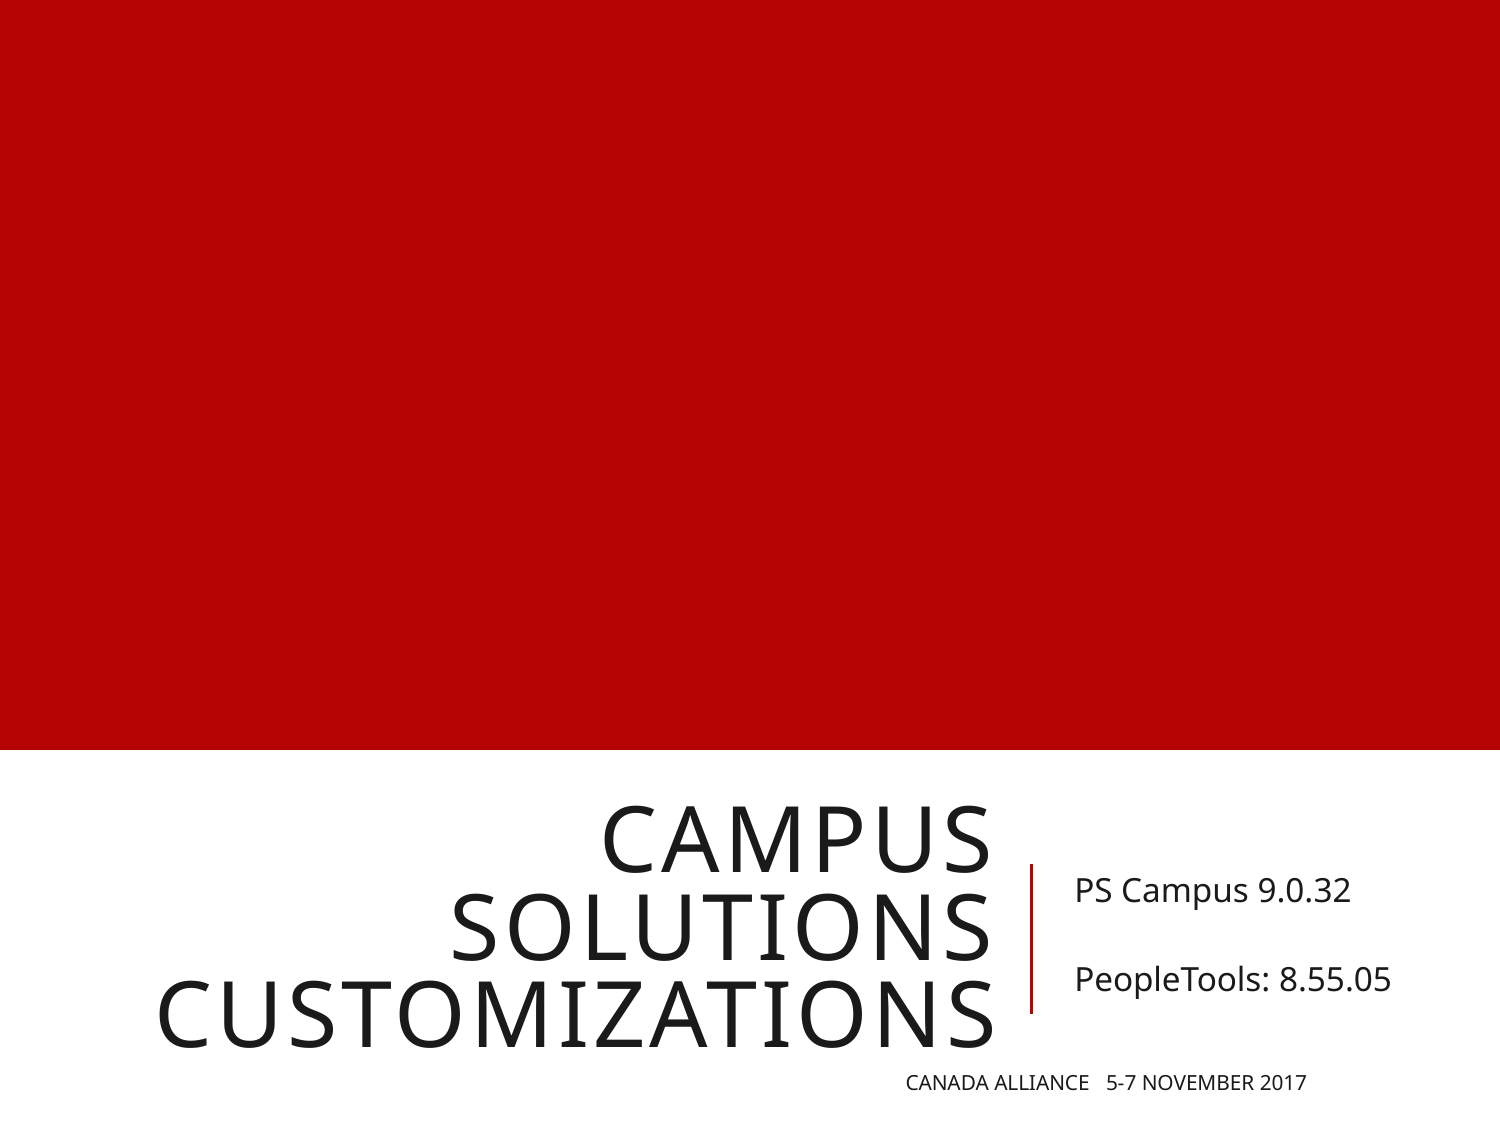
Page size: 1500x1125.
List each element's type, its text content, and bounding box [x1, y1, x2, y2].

title CAMPUS SOLUTIONS CUSTOMIZATIONS [56, 813, 1013, 1054]
footer Canada Alliance 5-7 November 2017 [595, 1061, 1322, 1107]
subtitle PS Campus 9.0.32 PeopleTools: 8.55.05 [1059, 813, 1454, 1054]
